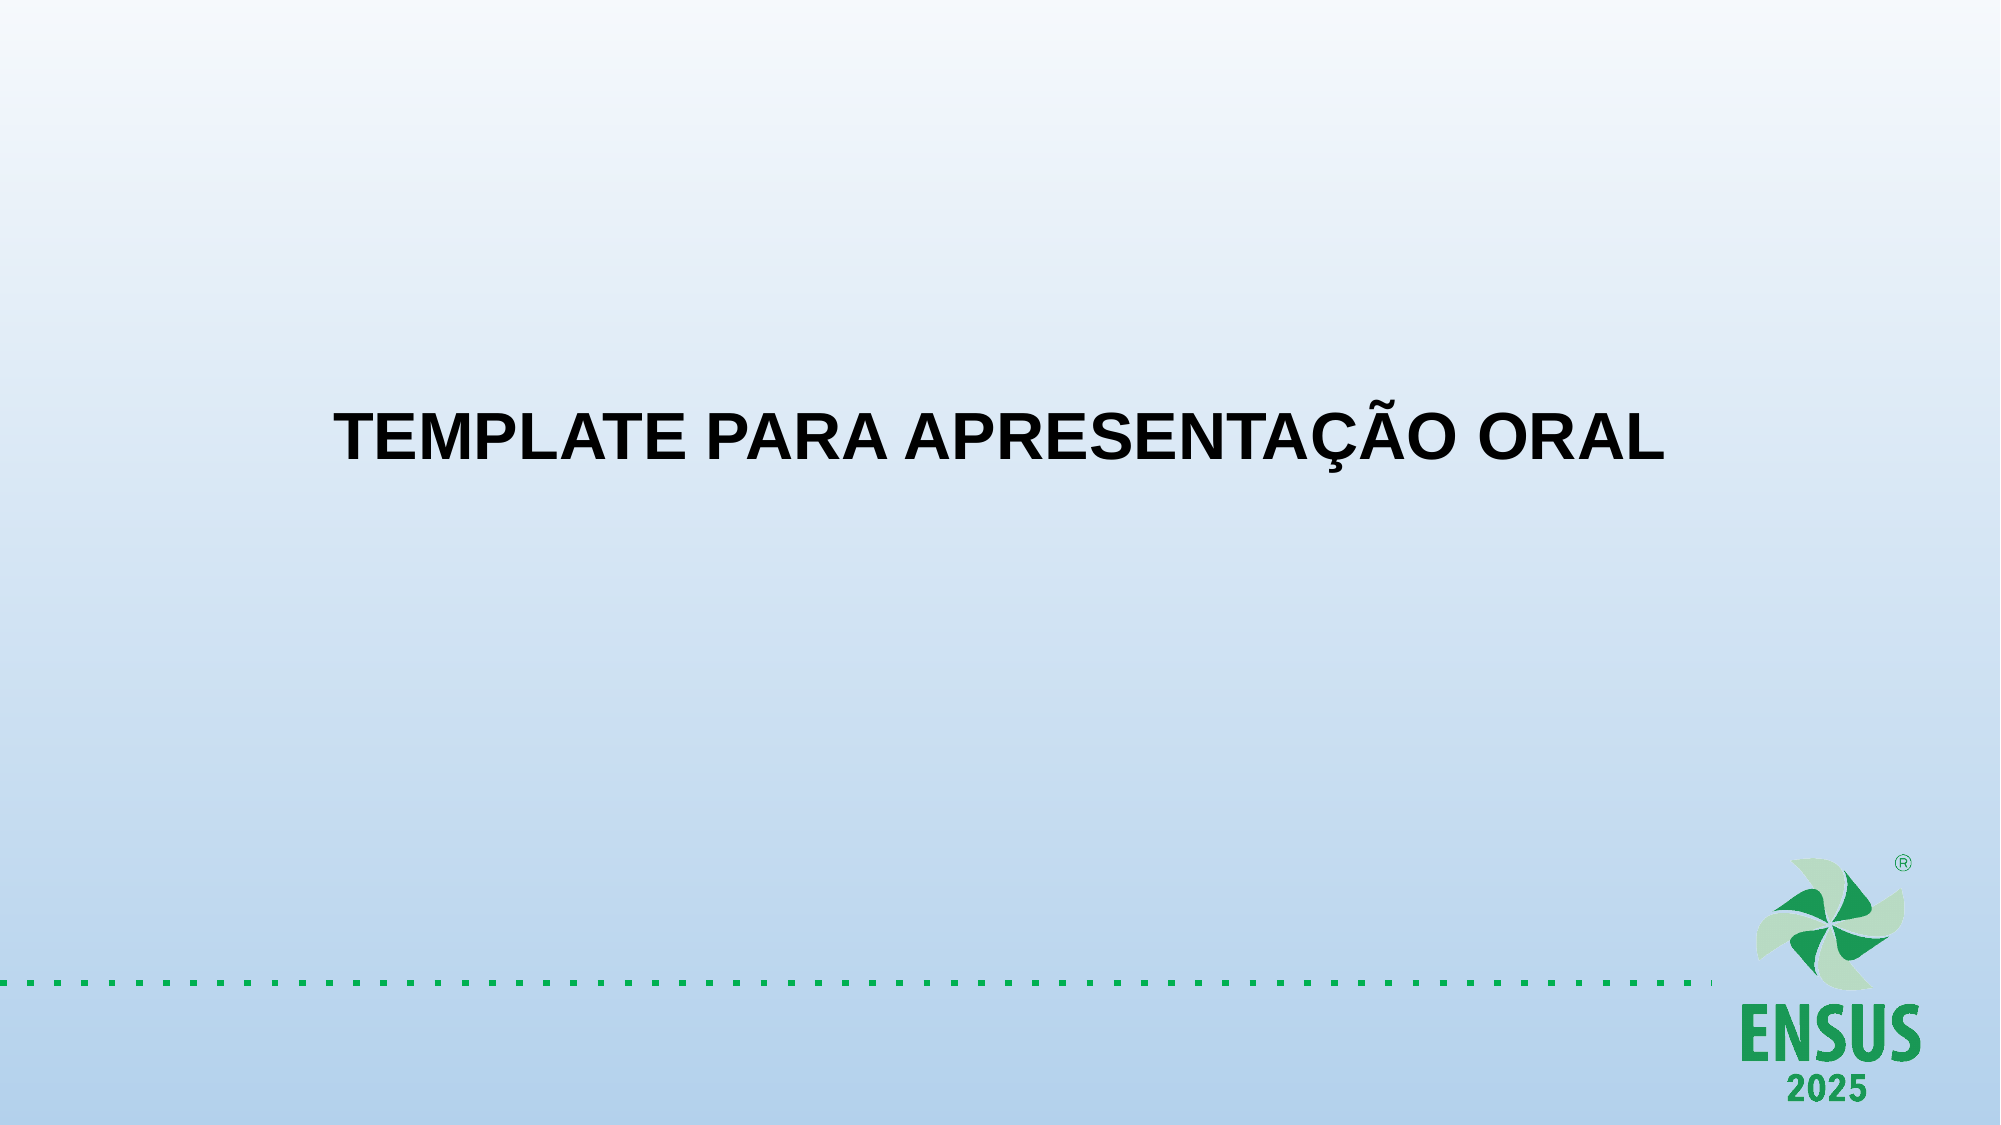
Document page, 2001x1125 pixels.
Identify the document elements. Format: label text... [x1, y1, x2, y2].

text_box TEMPLATE PARA APRESENTAÇÃO ORAL [249, 385, 1750, 481]
picture [1741, 854, 1921, 1112]
